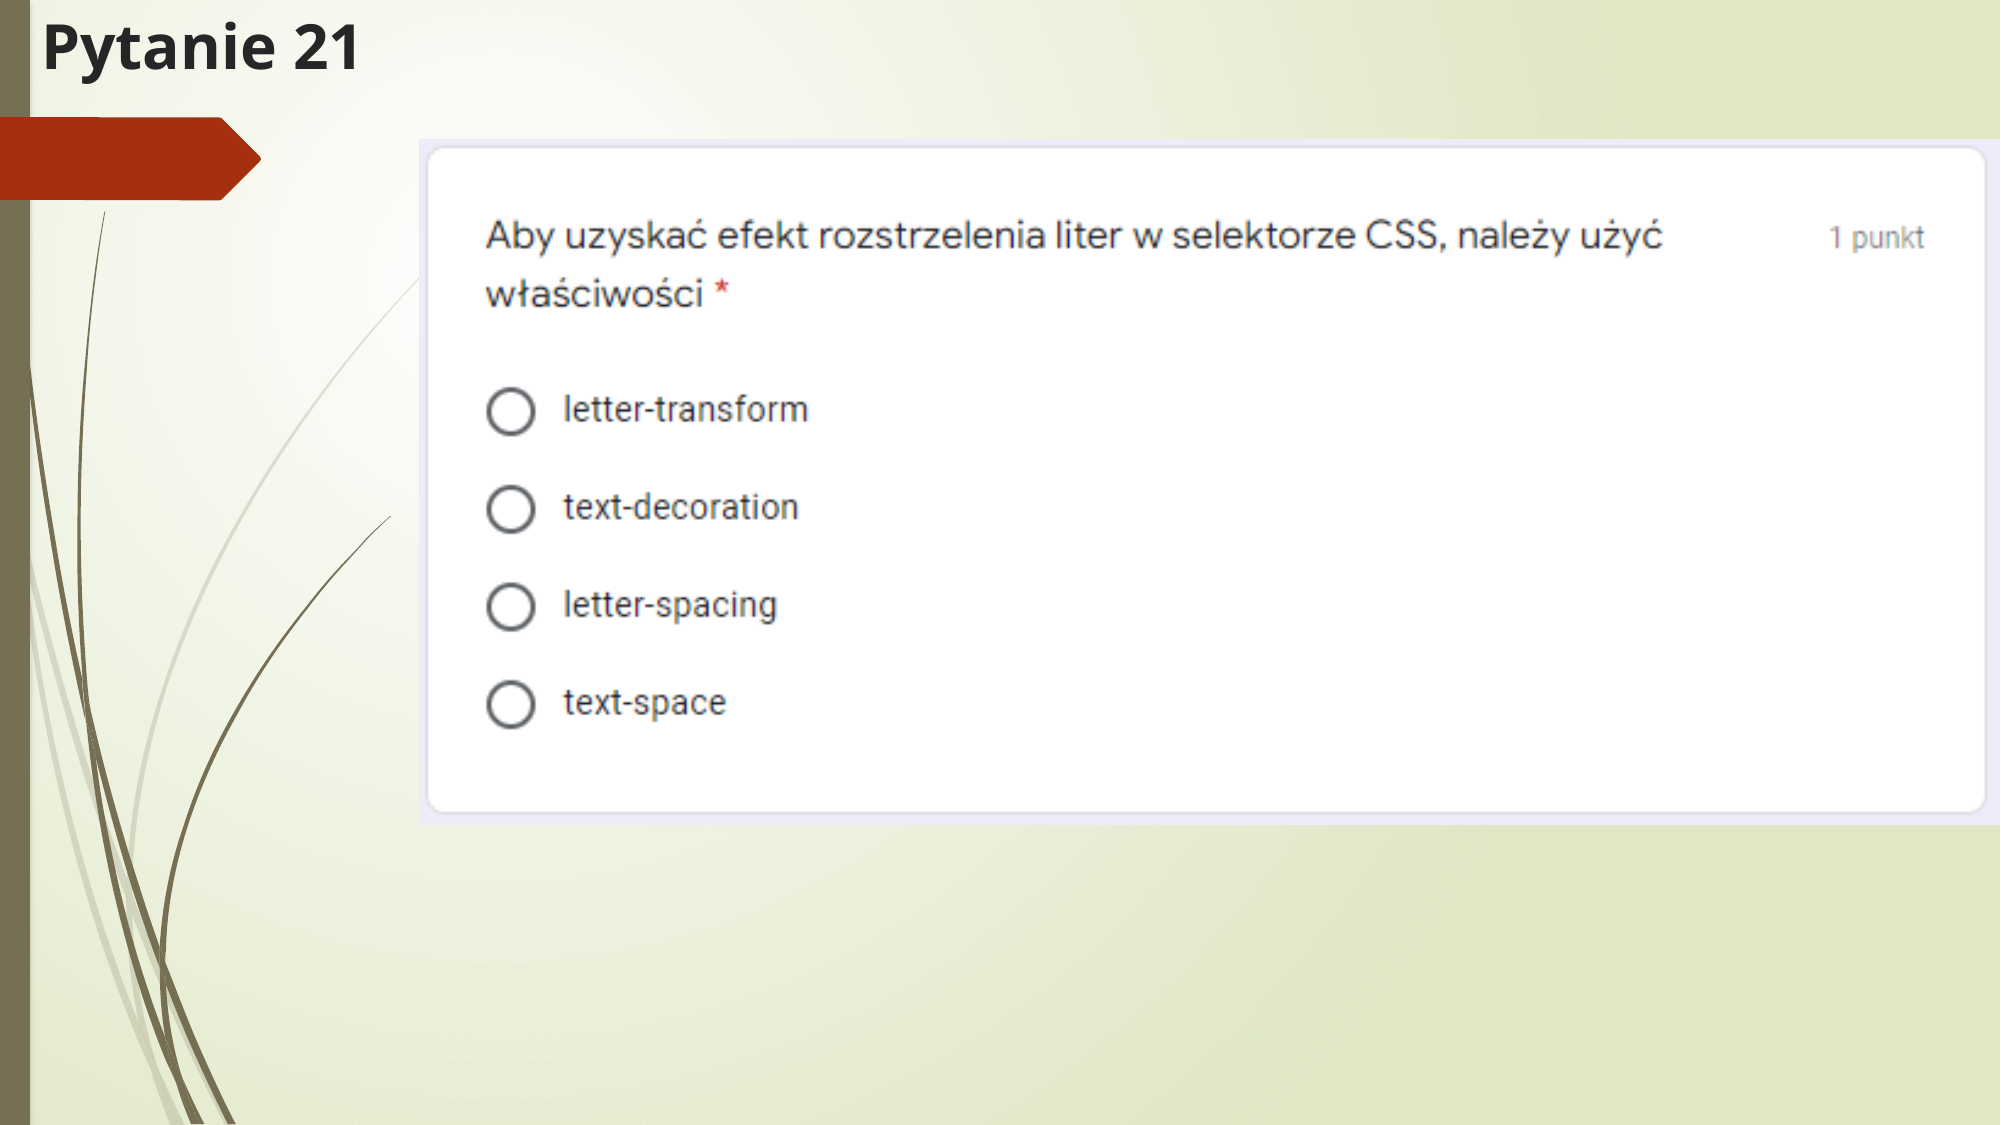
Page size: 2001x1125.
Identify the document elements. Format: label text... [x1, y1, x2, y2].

picture [418, 139, 2000, 826]
title Pytanie 21 [26, 0, 420, 140]
